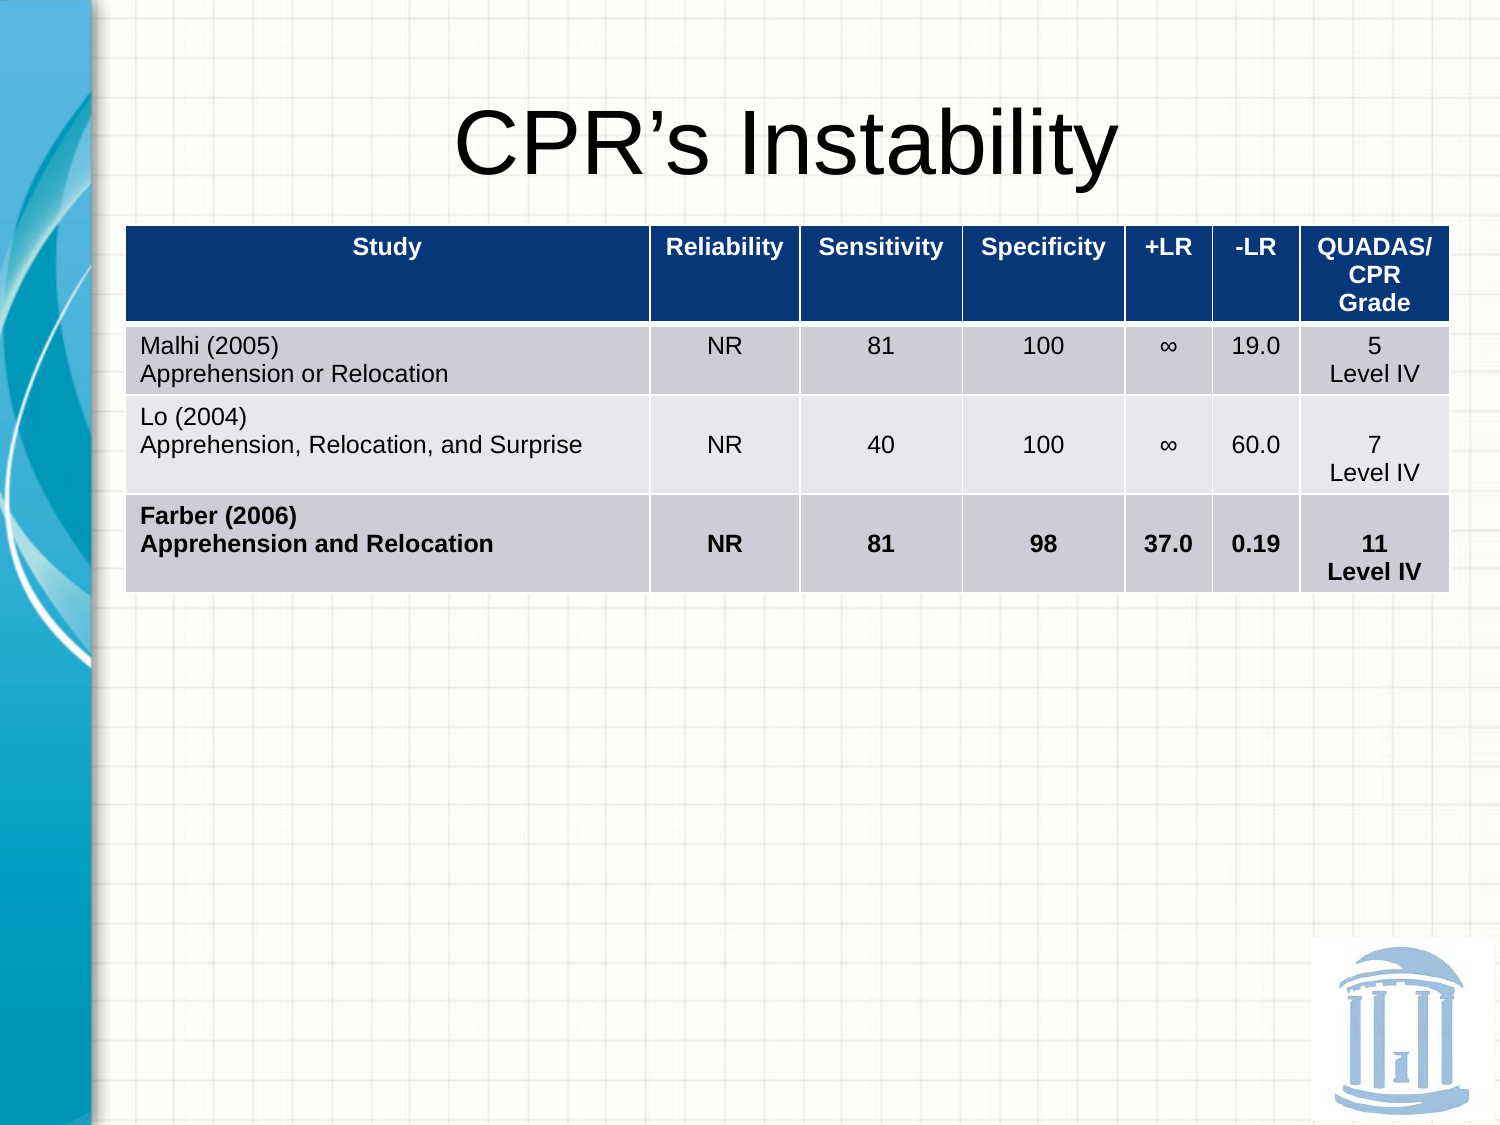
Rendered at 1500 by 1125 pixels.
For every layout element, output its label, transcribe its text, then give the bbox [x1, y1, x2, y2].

table_header -LR [1213, 226, 1299, 321]
table_cell NR [651, 327, 799, 394]
table_cell NR [651, 495, 799, 592]
picture [0, 0, 1500, 1125]
table_cell 5 Level IV [1301, 327, 1449, 394]
table_cell 0.19 [1213, 495, 1299, 592]
table_cell ∞ [1126, 327, 1212, 394]
table_cell 40 [801, 396, 962, 493]
table_cell 100 [963, 396, 1124, 493]
table_cell 100 [963, 327, 1124, 394]
table_cell 19.0 [1213, 327, 1299, 394]
table_cell ∞ [1126, 396, 1212, 493]
table_cell NR [651, 396, 799, 493]
table_cell 37.0 [1126, 495, 1212, 592]
table_cell 98 [963, 495, 1124, 592]
table_header Sensitivity [801, 226, 962, 321]
table_header Specificity [963, 226, 1124, 321]
table_cell 81 [801, 327, 962, 394]
table_cell Malhi (2005) Apprehension or Relocation [126, 327, 649, 394]
table_header +LR [1126, 226, 1212, 321]
table_header Reliability [651, 226, 799, 321]
table_cell 60.0 [1213, 396, 1299, 493]
table_header QUADAS/ CPR Grade [1301, 226, 1449, 321]
table_cell 11 Level IV [1301, 495, 1449, 592]
table_cell 81 [801, 495, 962, 592]
table_header Study [126, 226, 649, 321]
table_cell 7 Level IV [1301, 396, 1449, 493]
table_cell Farber (2006) Apprehension and Relocation [126, 495, 649, 592]
title CPR’s Instability [125, 44, 1450, 224]
table_cell Lo (2004) Apprehension, Relocation, and Surprise [126, 396, 649, 493]
